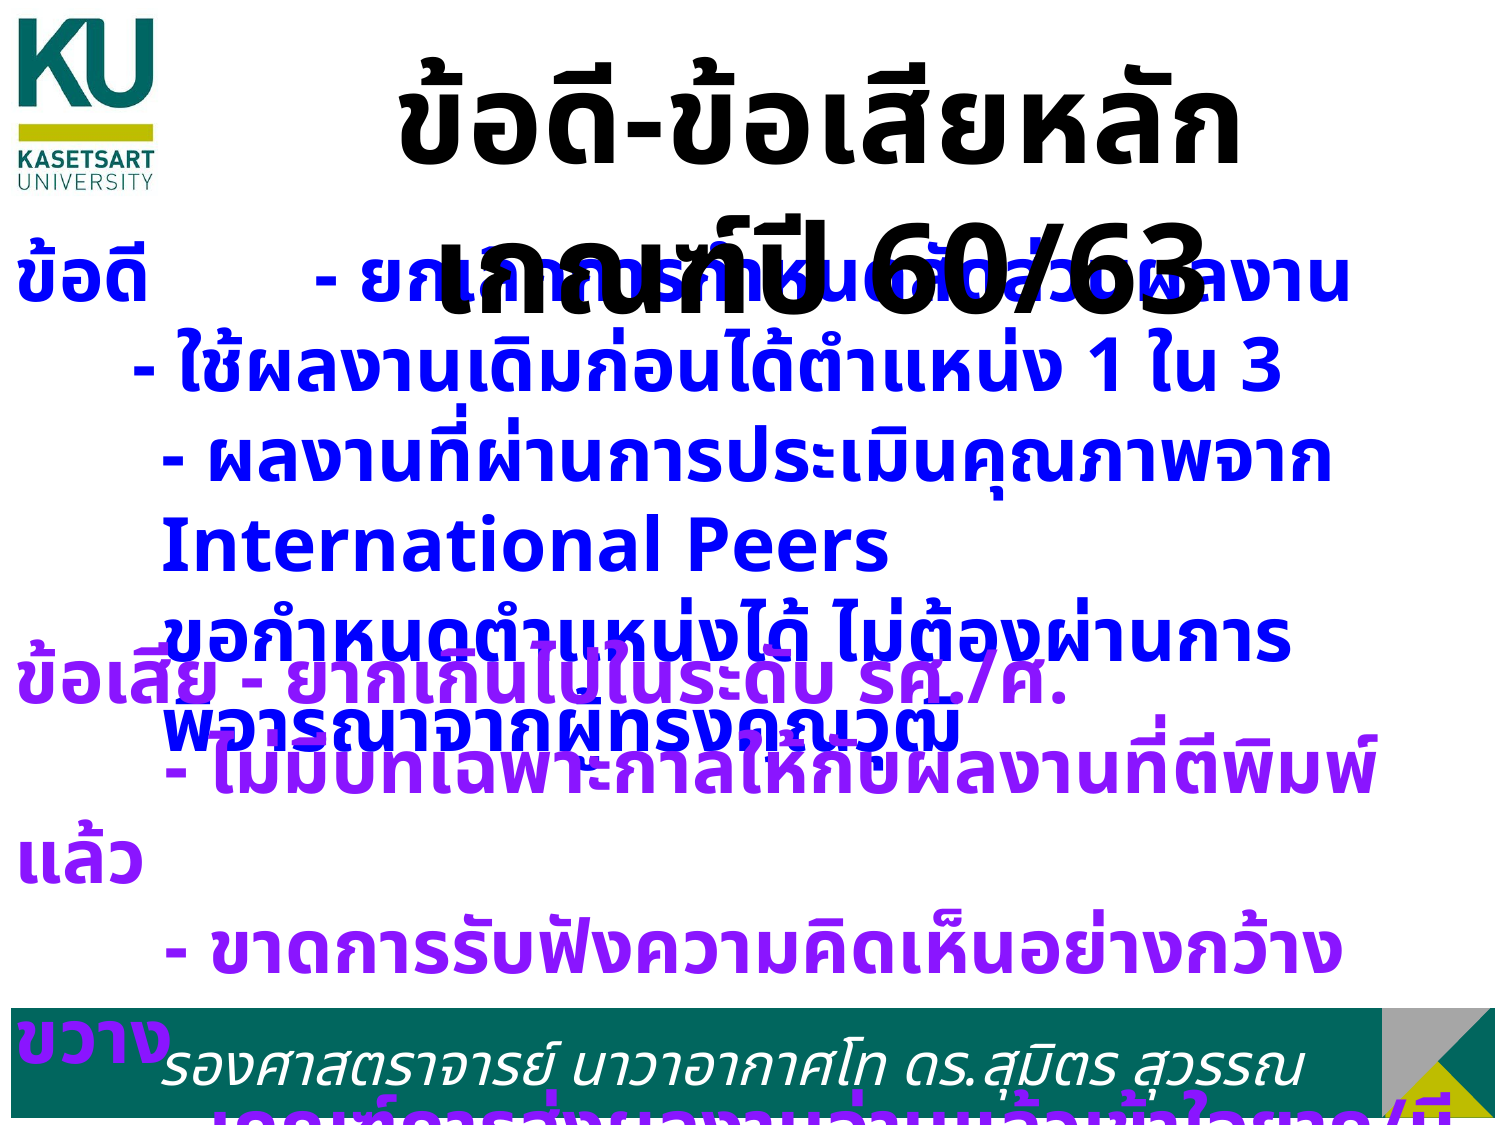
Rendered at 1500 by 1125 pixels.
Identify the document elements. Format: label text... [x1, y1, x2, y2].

text_box ข้อดี - ยกเลิกการกำหนดสัดส่วนผลงาน - ใช้ผลงานเดิมก่อนได้ตำแหน่ง 1 ใน 3 - ผลงานที่ผ่านการประเมินคุณภาพจาก International Peers ขอกำหนดตำแหน่งได้ ไม่ต้องผ่านการพิจารณาจากผู้ทรงคุณวุฒิ [0, 219, 1500, 620]
picture [11, 8, 160, 197]
text_box ข้อดี-ข้อเสียหลักเกณฑ์ปี 60/63 [218, 30, 1424, 346]
text_box ข้อเสีย - ยากเกินไปในระดับ รศ./ศ. - ไม่มีบทเฉพาะกาลให้กับผลงานที่ตีพิมพ์แล้ว - ขาดการรับฟังความคิดเห็นอย่างกว้างขวาง - เกณฑ์การส่งผลงานอ่านแล้วเข้าใจยาก/มีการเปลี่ยนแปลงบ่อย [0, 620, 1500, 1125]
